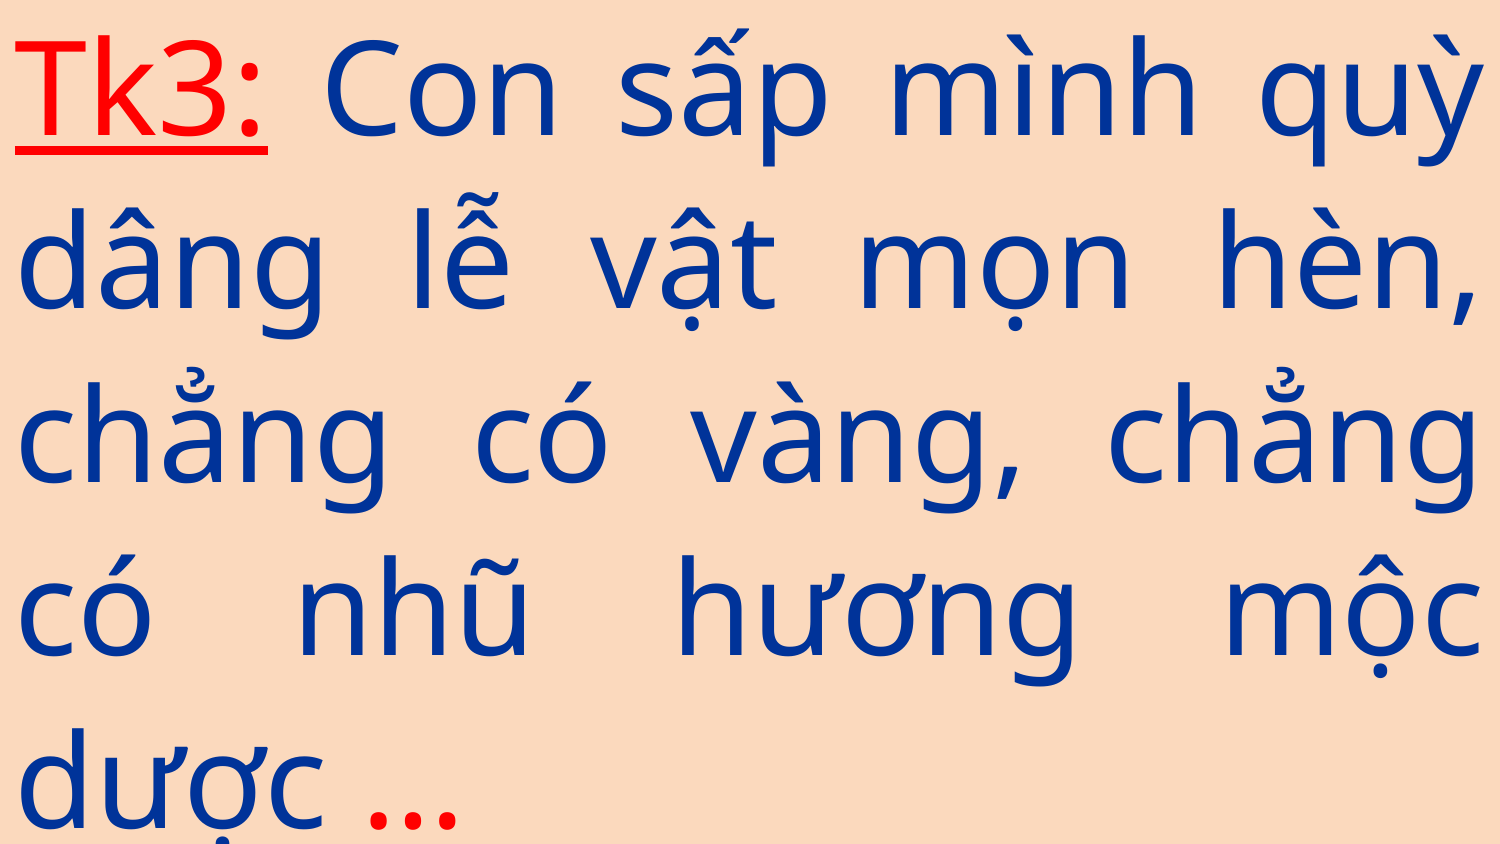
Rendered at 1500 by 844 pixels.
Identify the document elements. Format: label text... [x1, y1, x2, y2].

text_box Tk3: Con sấp mình quỳ dâng lễ vật mọn hèn, chẳng có vàng, chẳng có nhũ hương mộc dược … [0, 0, 1500, 844]
